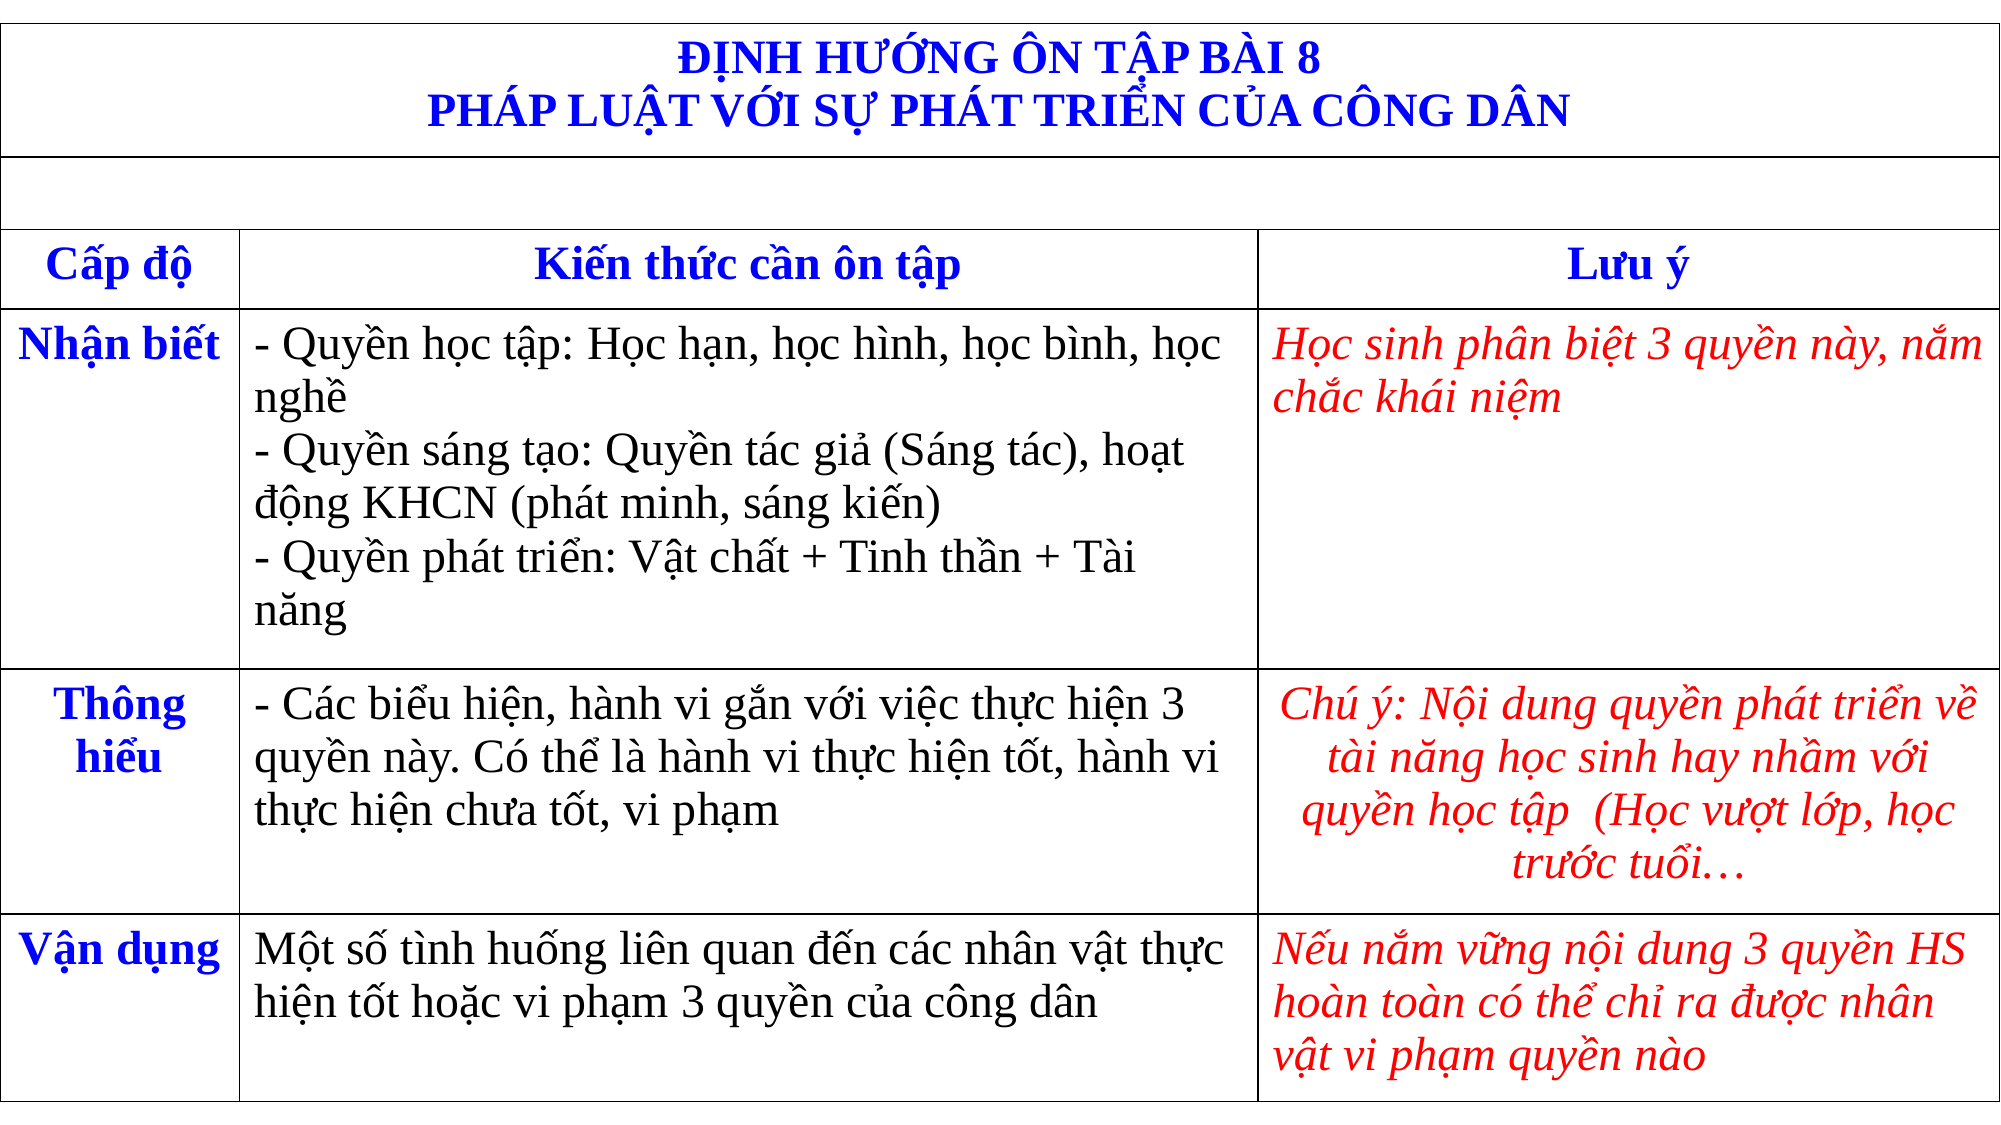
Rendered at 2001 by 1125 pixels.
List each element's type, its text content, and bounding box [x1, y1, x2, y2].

table_cell Cấp độ [1, 230, 239, 308]
table_cell [1, 158, 1999, 229]
table_cell Lưu ý [1259, 230, 1999, 308]
table_cell Vận dụng [1, 915, 239, 1101]
table_cell Thông hiểu [1, 670, 239, 913]
table_cell Một số tình huống liên quan đến các nhân vật thực hiện tốt hoặc vi phạm 3 quyền của công dân [240, 915, 1257, 1101]
table_header ĐỊNH HƯỚNG ÔN TẬP BÀI 8 PHÁP LUẬT VỚI SỰ PHÁT TRIỂN CỦA CÔNG DÂN [1, 24, 1999, 156]
table_cell Kiến thức cần ôn tập [240, 230, 1257, 308]
table_cell - Quyền học tập: Học hạn, học hình, học bình, học nghề - Quyền sáng tạo: Quyền tác giả (Sáng tác), hoạt động KHCN (phát minh, sáng kiến) - Quyền phát triển: Vật chất + Tinh thần + Tài năng [240, 310, 1257, 668]
table_cell Nếu nắm vững nội dung 3 quyền HS hoàn toàn có thể chỉ ra được nhân vật vi phạm quyền nào [1259, 915, 1999, 1101]
table_cell Nhận biết [1, 310, 239, 668]
table_cell Học sinh phân biệt 3 quyền này, nắm chắc khái niệm [1259, 310, 1999, 668]
table_cell - Các biểu hiện, hành vi gắn với việc thực hiện 3 quyền này. Có thể là hành vi thực hiện tốt, hành vi thực hiện chưa tốt, vi phạm [240, 670, 1257, 913]
table_cell Chú ý: Nội dung quyền phát triển về tài năng học sinh hay nhầm với quyền học tập (Học vượt lớp, học trước tuổi… [1259, 670, 1999, 913]
